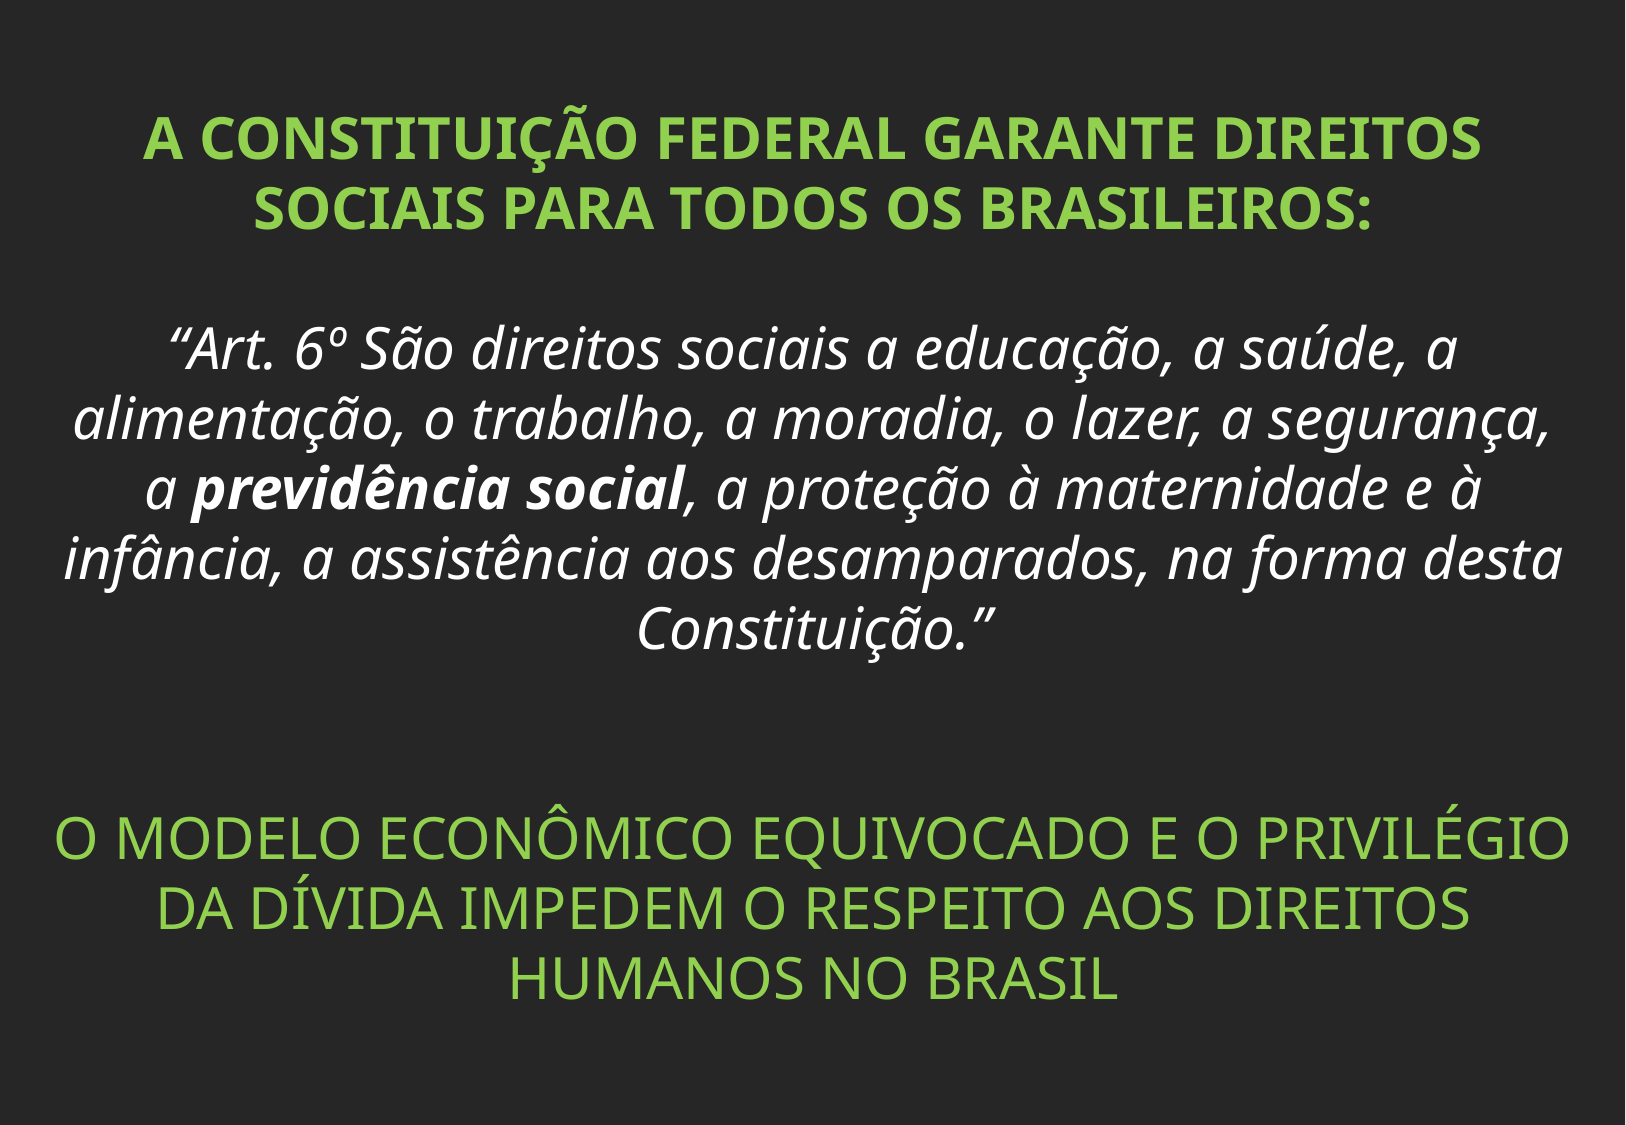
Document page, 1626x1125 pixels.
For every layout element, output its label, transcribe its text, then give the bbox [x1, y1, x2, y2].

text_box A CONSTITUIÇÃO FEDERAL GARANTE DIREITOS SOCIAIS PARA TODOS OS BRASILEIROS: “Art. 6º São direitos sociais a educação, a saúde, a alimentação, o trabalho, a moradia, o lazer, a segurança, a previdência social, a proteção à maternidade e à infância, a assistência aos desamparados, na forma desta Constituição.” O MODELO ECONÔMICO EQUIVOCADO E O PRIVILÉGIO DA DÍVIDA IMPEDEM O RESPEITO AOS DIREITOS HUMANOS NO BRASIL [39, 23, 1588, 1089]
